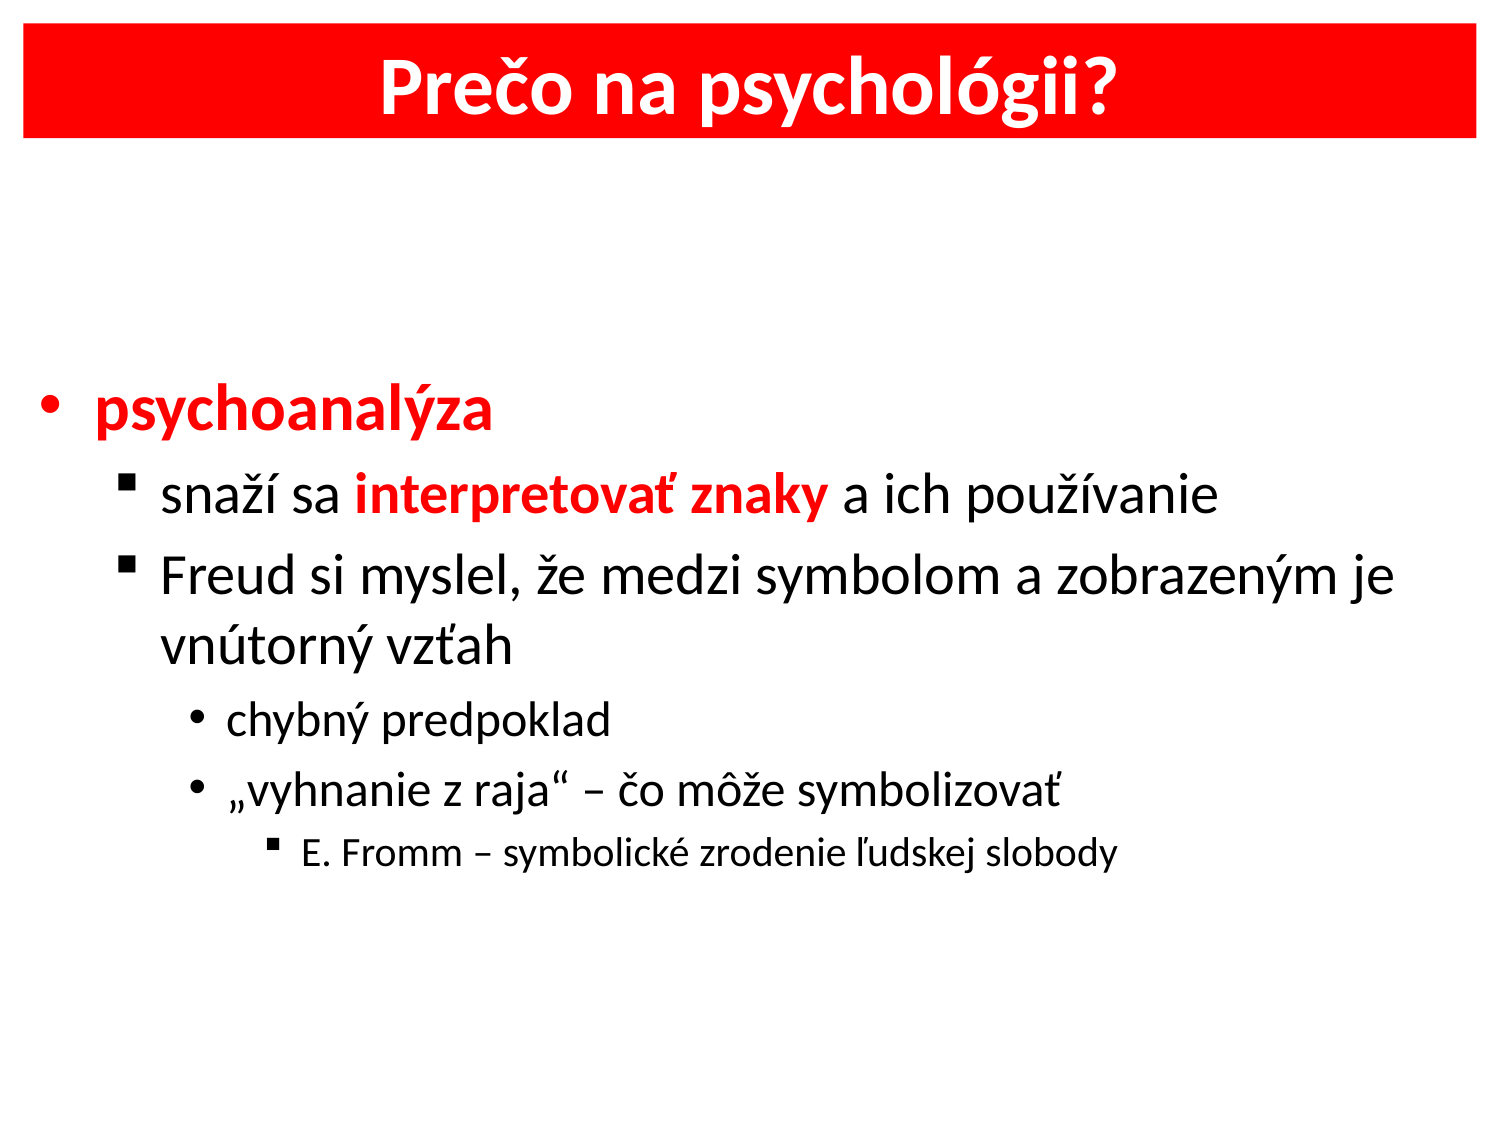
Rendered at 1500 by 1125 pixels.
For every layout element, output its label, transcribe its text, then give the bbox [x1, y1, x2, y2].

text_box Prečo na psychológii? [23, 23, 1477, 139]
list psychoanalýza snaží sa interpretovať znaky a ich používanie Freud si myslel, že medzi symbolom a zobrazeným je vnútorný vzťah chybný predpoklad „vyhnanie z raja“ – čo môže symbolizovať E. Fromm – symbolické zrodenie ľudskej slobody [23, 262, 1477, 1102]
